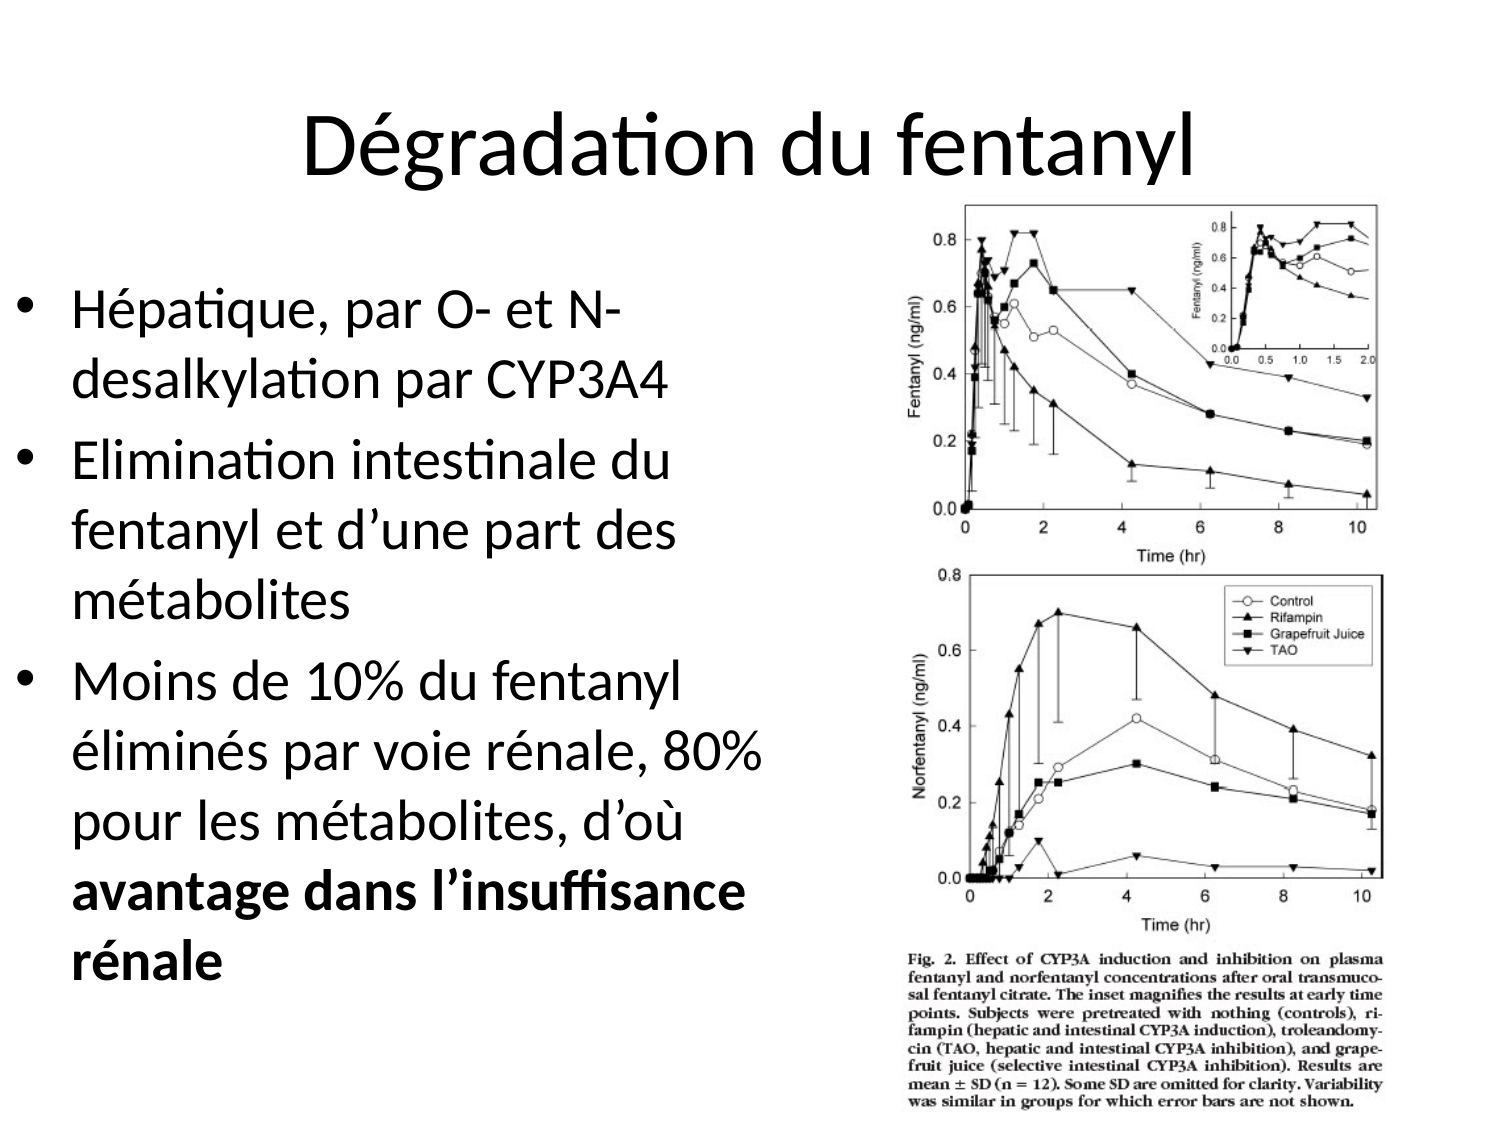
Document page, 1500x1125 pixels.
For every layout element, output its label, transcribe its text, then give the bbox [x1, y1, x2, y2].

title Dégradation du fentanyl [75, 45, 1425, 233]
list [891, 185, 1407, 1125]
list Hépatique, par O- et N- desalkylation par CYP3A4 Elimination intestinale du fentanyl et d’une part des métabolites Moins de 10% du fentanyl éliminés par voie rénale, 80% pour les métabolites, d’où avantage dans l’insuffisance rénale [0, 262, 869, 1005]
